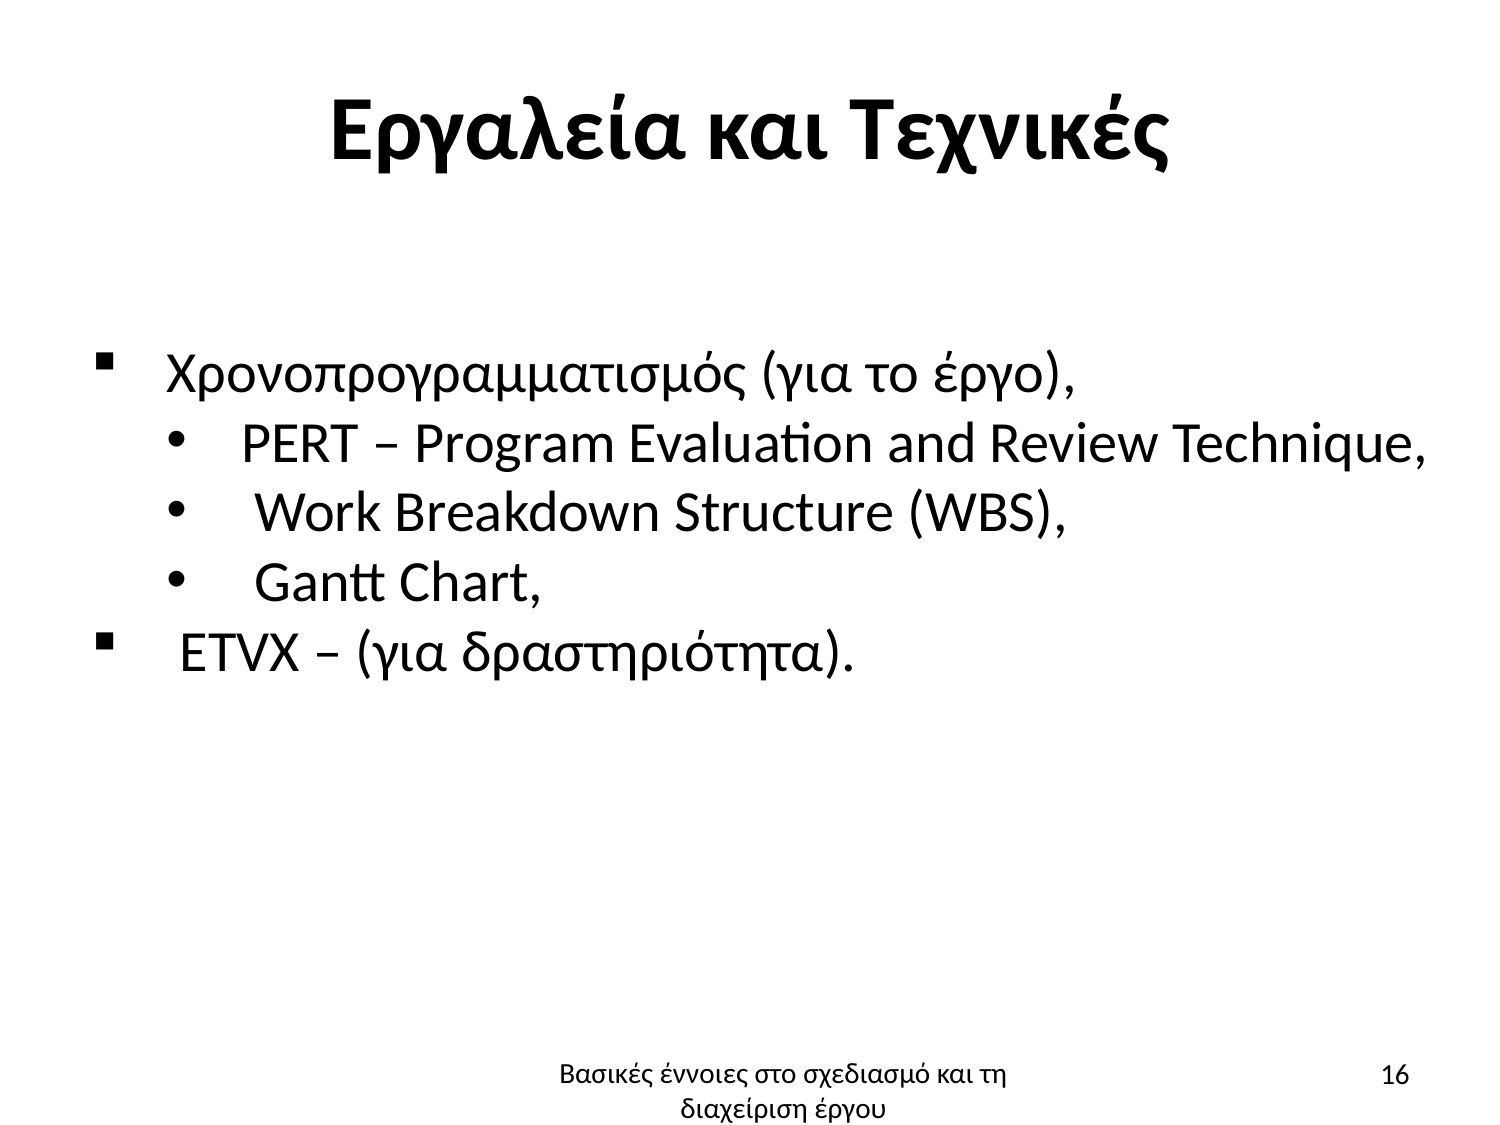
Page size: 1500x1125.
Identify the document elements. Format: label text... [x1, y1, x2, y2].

text_box Χρονοπρογραμματισμός (για το έργο), PERT – Program Evaluation and Review Technique, Work Breakdown Structure (WBS), Gantt Chart, ETVX – (για δραστηριότητα). [76, 326, 1471, 691]
slide_number 16 [1074, 1042, 1425, 1103]
title Εργαλεία και Τεχνικές [76, 19, 1424, 226]
text_box Βασικές έννοιες στο σχεδιασμό και τη διαχείριση έργου [521, 1046, 1046, 1125]
